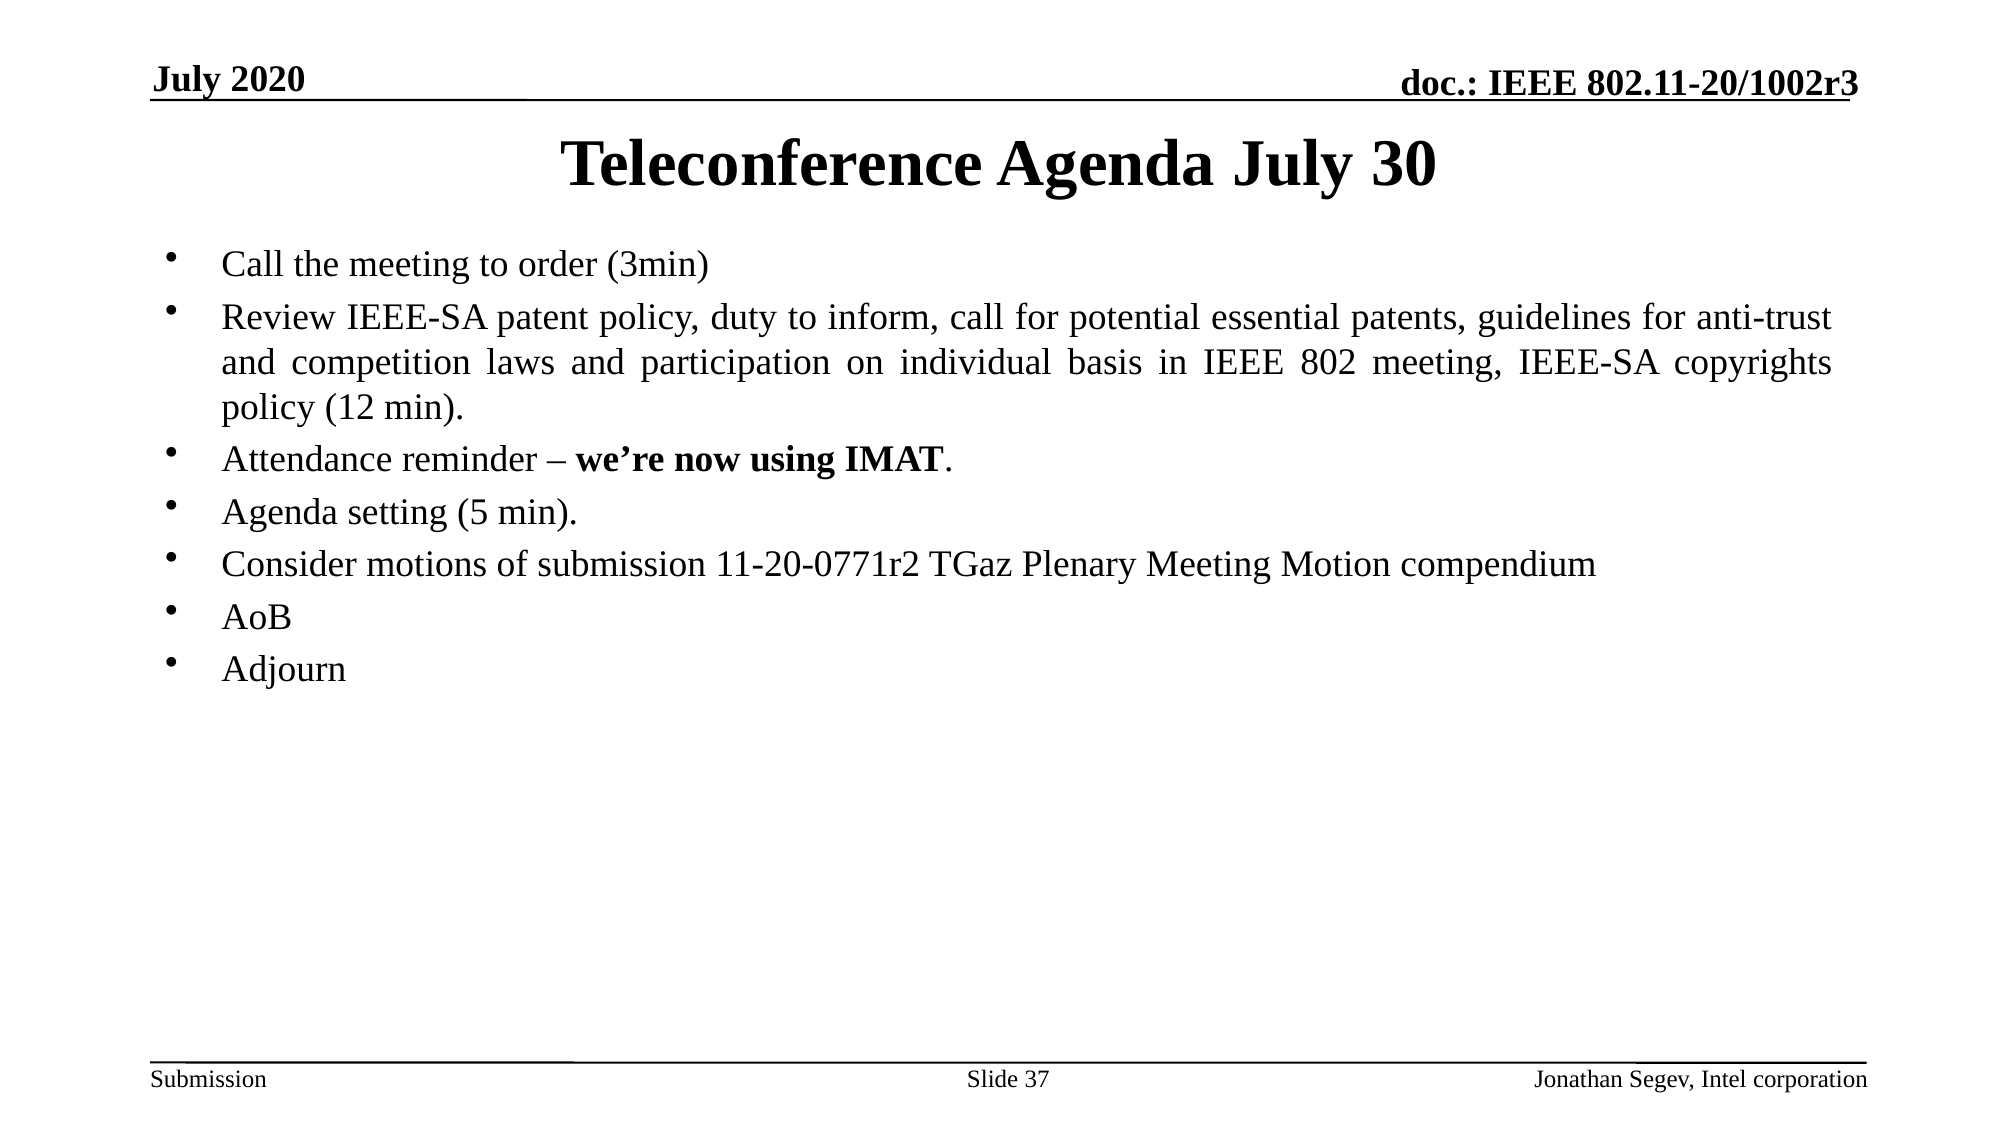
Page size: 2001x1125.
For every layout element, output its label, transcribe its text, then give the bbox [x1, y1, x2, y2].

title Teleconference Agenda July 30 [149, 112, 1850, 205]
footer Jonathan Segev, Intel corporation [1171, 1061, 1869, 1093]
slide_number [152, 54, 563, 100]
list Call the meeting to order (3min) Review IEEE-SA patent policy, duty to inform, call for potential essential patents, guidelines for anti-trust and competition laws and participation on individual basis in IEEE 802 meeting, IEEE-SA copyrights policy (12 min). Attendance reminder – we’re now using IMAT. Agenda setting (5 min). Consider motions of submission 11-20-0771r2 TGaz Plenary Meeting Motion compendium AoB Adjourn [149, 231, 1850, 1000]
slide_number Slide 37 [950, 1061, 1067, 1123]
